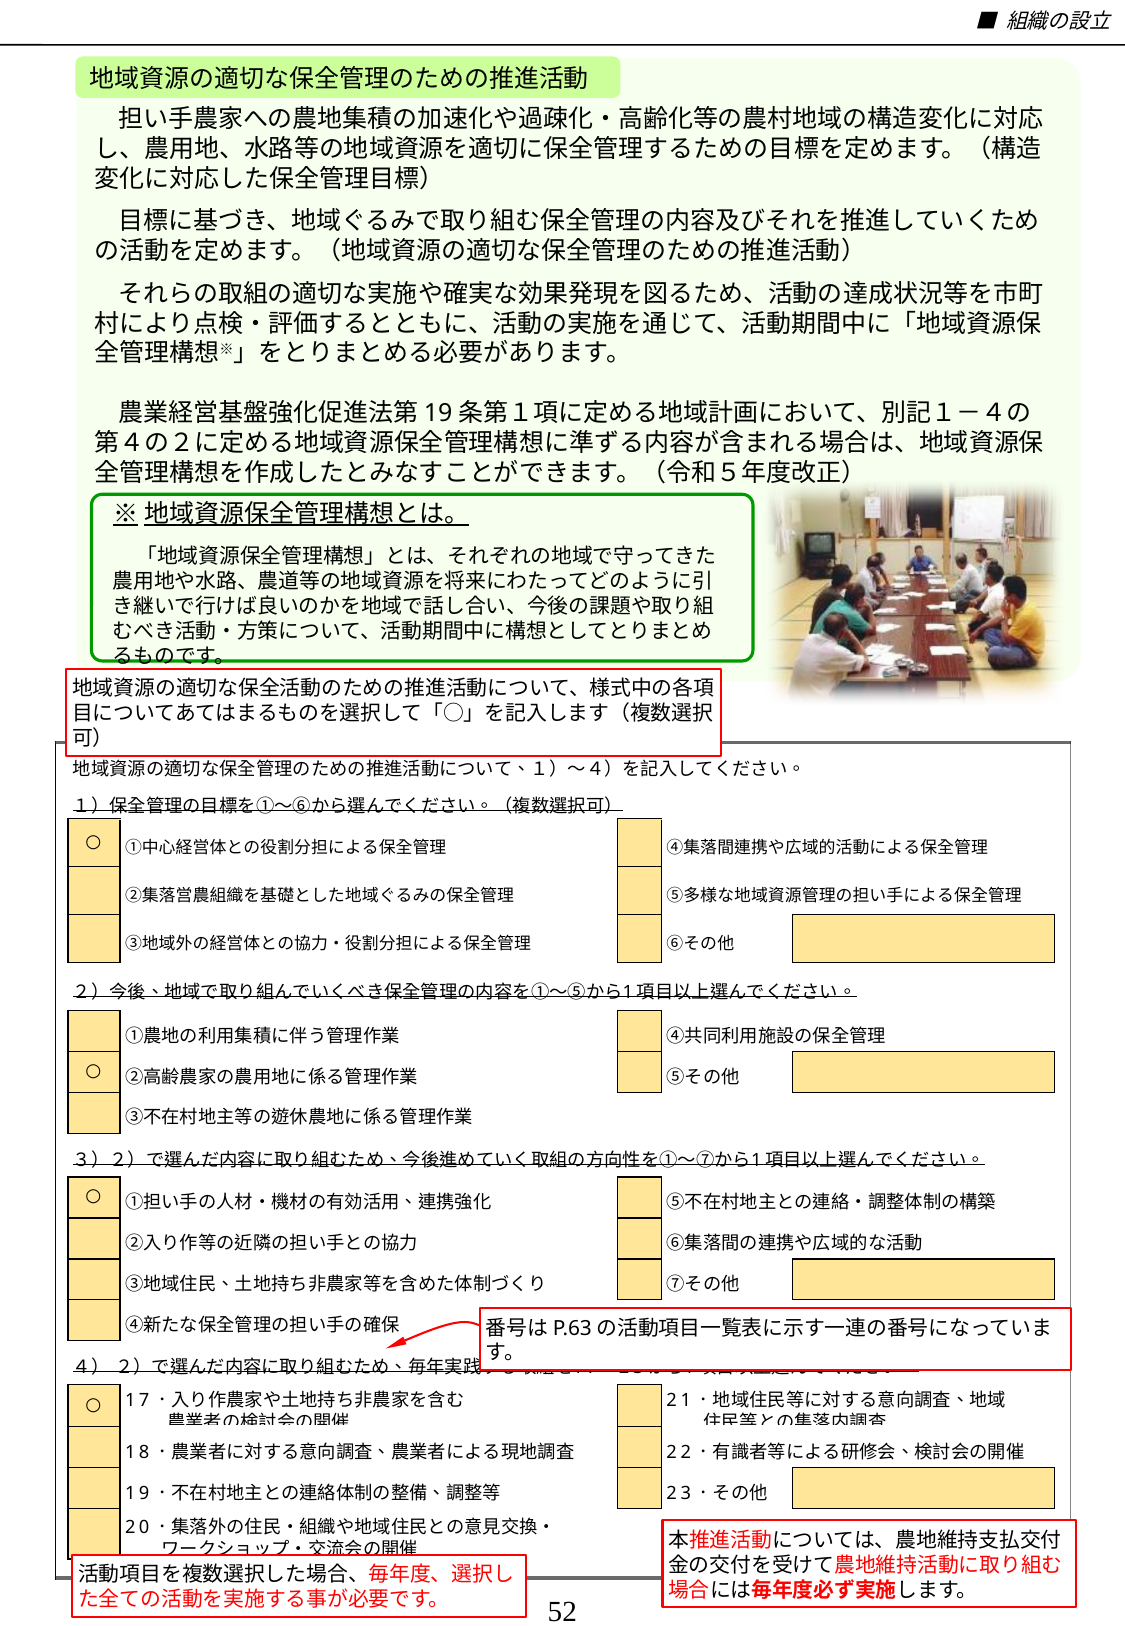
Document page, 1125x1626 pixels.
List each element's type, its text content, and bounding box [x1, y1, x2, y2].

text_box [89, 492, 756, 664]
text_box 担い手農家への農地集積の加速化や過疎化・高齢化等の農村地域の構造変化に対応し、農用地、水路等の地域資源を適切に保全管理するための目標を定めます。（構造変化に対応した保全管理目標） 目標に基づき、地域ぐるみで取り組む保全管理の内容及びそれを推進していくための活動を定めます。（地域資源の適切な保全管理のための推進活動） それらの取組の適切な実施や確実な効果発現を図るため、活動の達成状況等を市町村により点検・評価するとともに、活動の実施を通じて、活動期間中に「地域資源保全管理構想※」をとりまとめる必要があります。 農業経営基盤強化促進法第19条第１項に定める地域計画において、別記１－４の第４の２に定める地域資源保全管理構想に準ずる内容が含まれる場合は、地域資源保全管理構想を作成したとみなすことができます。（令和５年度改正） [94, 102, 1052, 547]
text_box ■ 組織の設立 [0, 0, 1125, 40]
text_box 52 [509, 1592, 616, 1625]
text_box 地域資源の適切な保全管理のための推進活動 [73, 54, 623, 100]
picture [763, 478, 1066, 707]
text_box ※地域資源保全管理構想とは。 [111, 495, 575, 529]
picture [31, 741, 1091, 1581]
text_box 活動項目を複数選択した場合、毎年度、選択した全ての活動を実施する事が必要です。 [72, 1589, 527, 1617]
text_box 「地域資源保全管理構想」とは、それぞれの地域で守ってきた農用地や水路、農道等の地域資源を将来にわたってどのように引き継いで行けば良いのかを地域で話し合い、今後の課題や取り組むべき活動・方策について、活動期間中に構想としてとりまとめるものです。 [112, 543, 721, 668]
text_box [74, 55, 1083, 684]
text_box 地域資源の適切な保全活動のための推進活動について、様式中の各項目についてあてはまるものを選択して「○」を記入します（複数選択可） [66, 669, 721, 739]
text_box 本推進活動については、農地維持支払交付金の交付を受けて農地維持活動に取り組む場合には毎年度必ず実施します。 [662, 1584, 1076, 1608]
